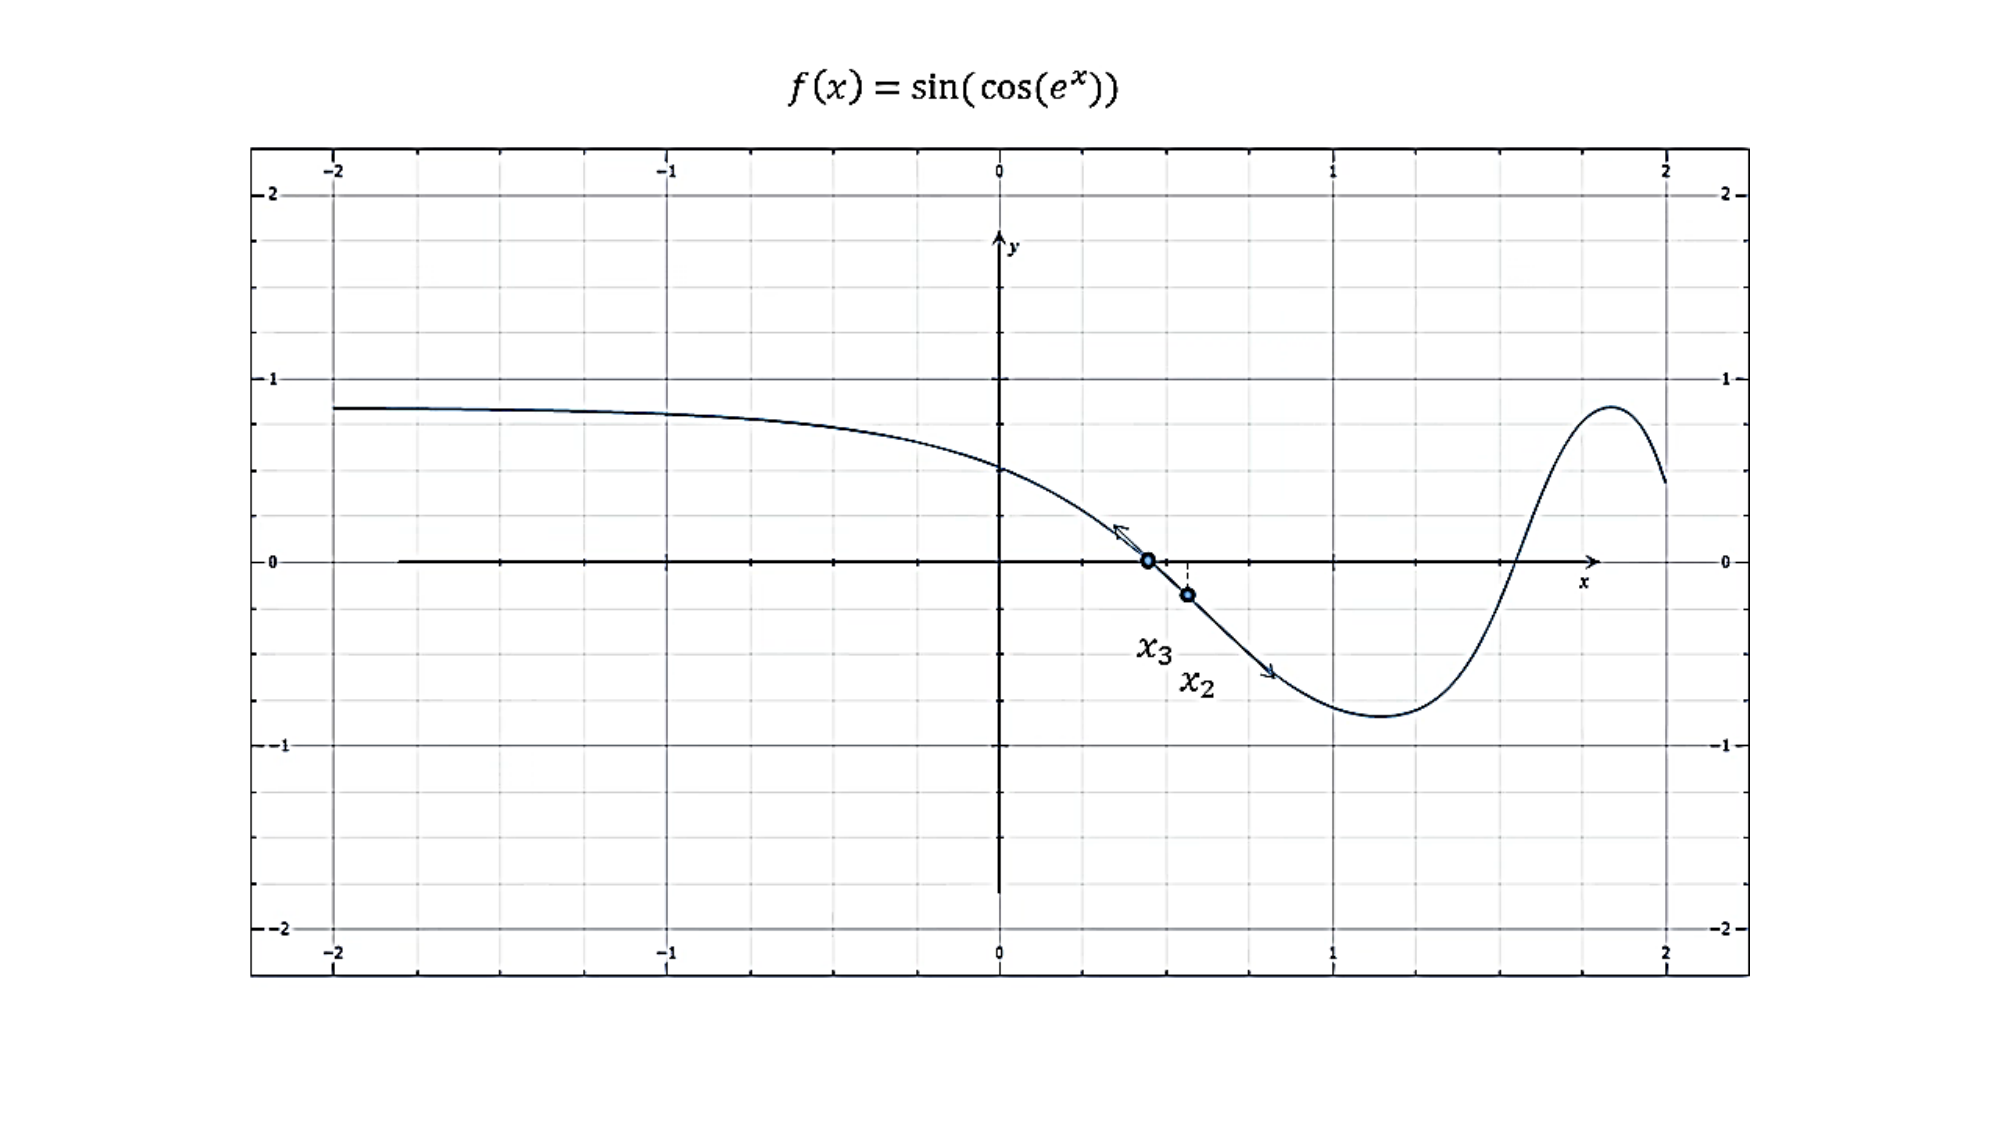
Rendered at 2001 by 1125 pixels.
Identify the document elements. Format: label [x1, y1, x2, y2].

picture [249, 0, 1750, 1125]
